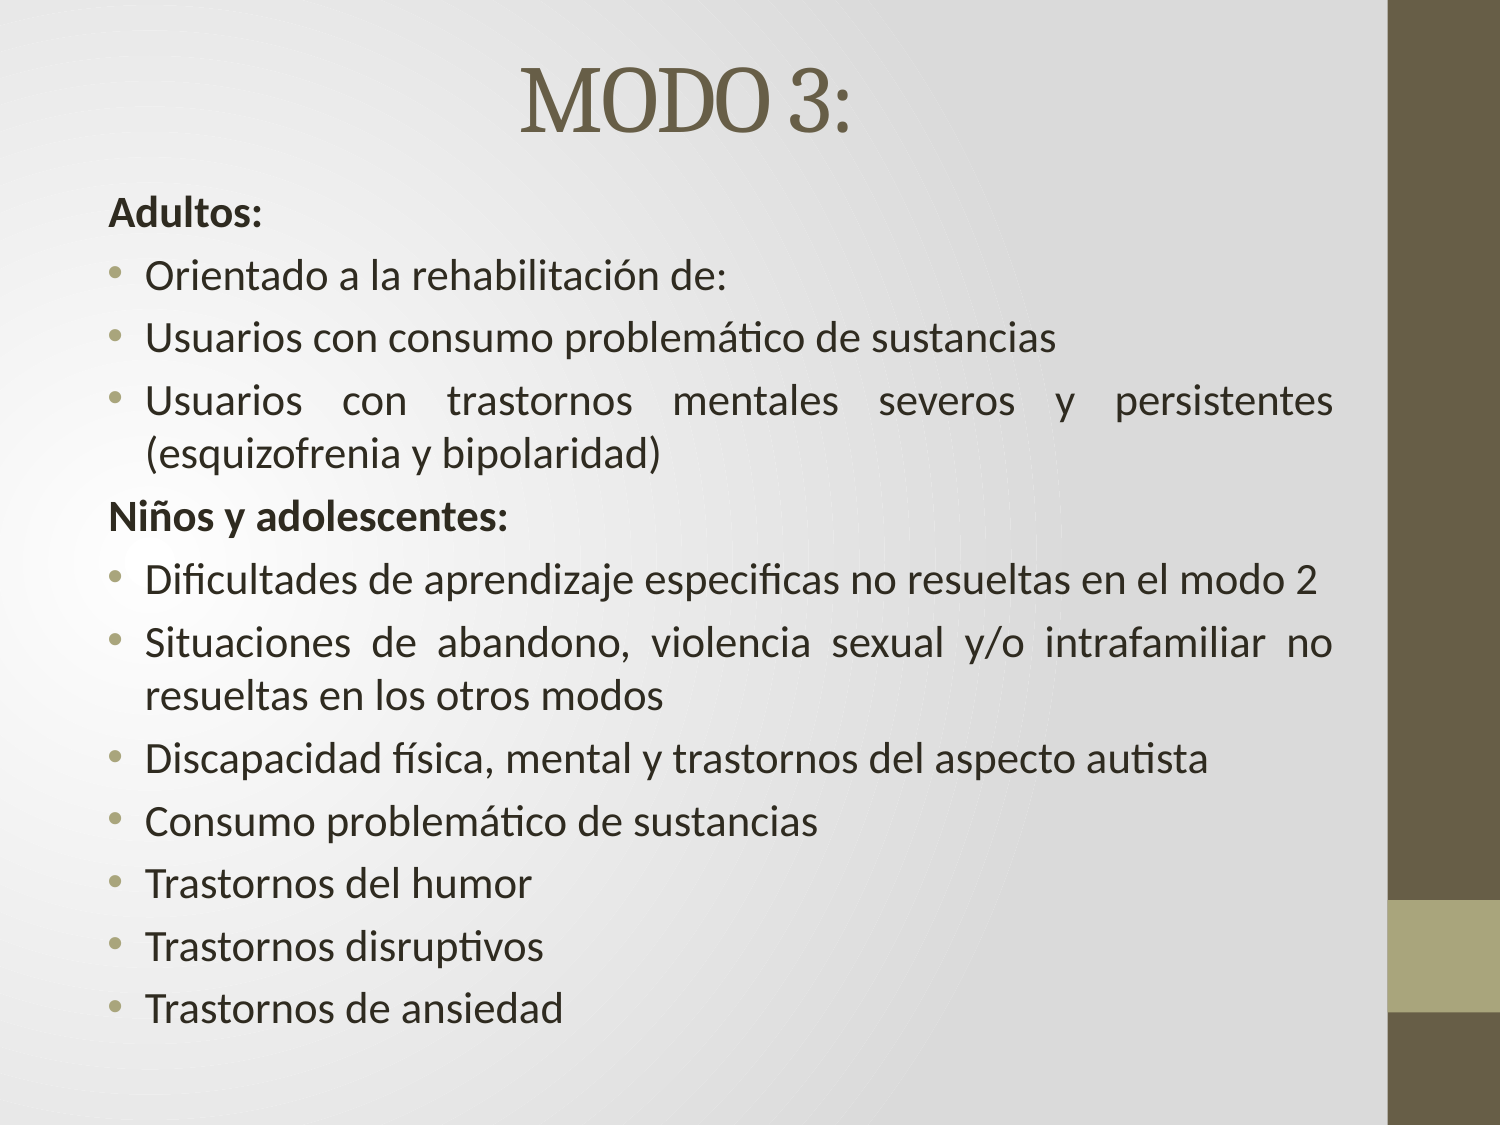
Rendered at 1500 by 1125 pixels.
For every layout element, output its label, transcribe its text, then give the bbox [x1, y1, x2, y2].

title MODO 3: [62, 0, 1313, 188]
list Adultos: Orientado a la rehabilitación de: Usuarios con consumo problemático de sustancias Usuarios con trastornos mentales severos y persistentes (esquizofrenia y bipolaridad) Niños y adolescentes: Dificultades de aprendizaje especificas no resueltas en el modo 2 Situaciones de abandono, violencia sexual y/o intrafamiliar no resueltas en los otros modos Discapacidad física, mental y trastornos del aspecto autista Consumo problemático de sustancias Trastornos del humor Trastornos disruptivos Trastornos de ansiedad [75, 174, 1350, 1088]
